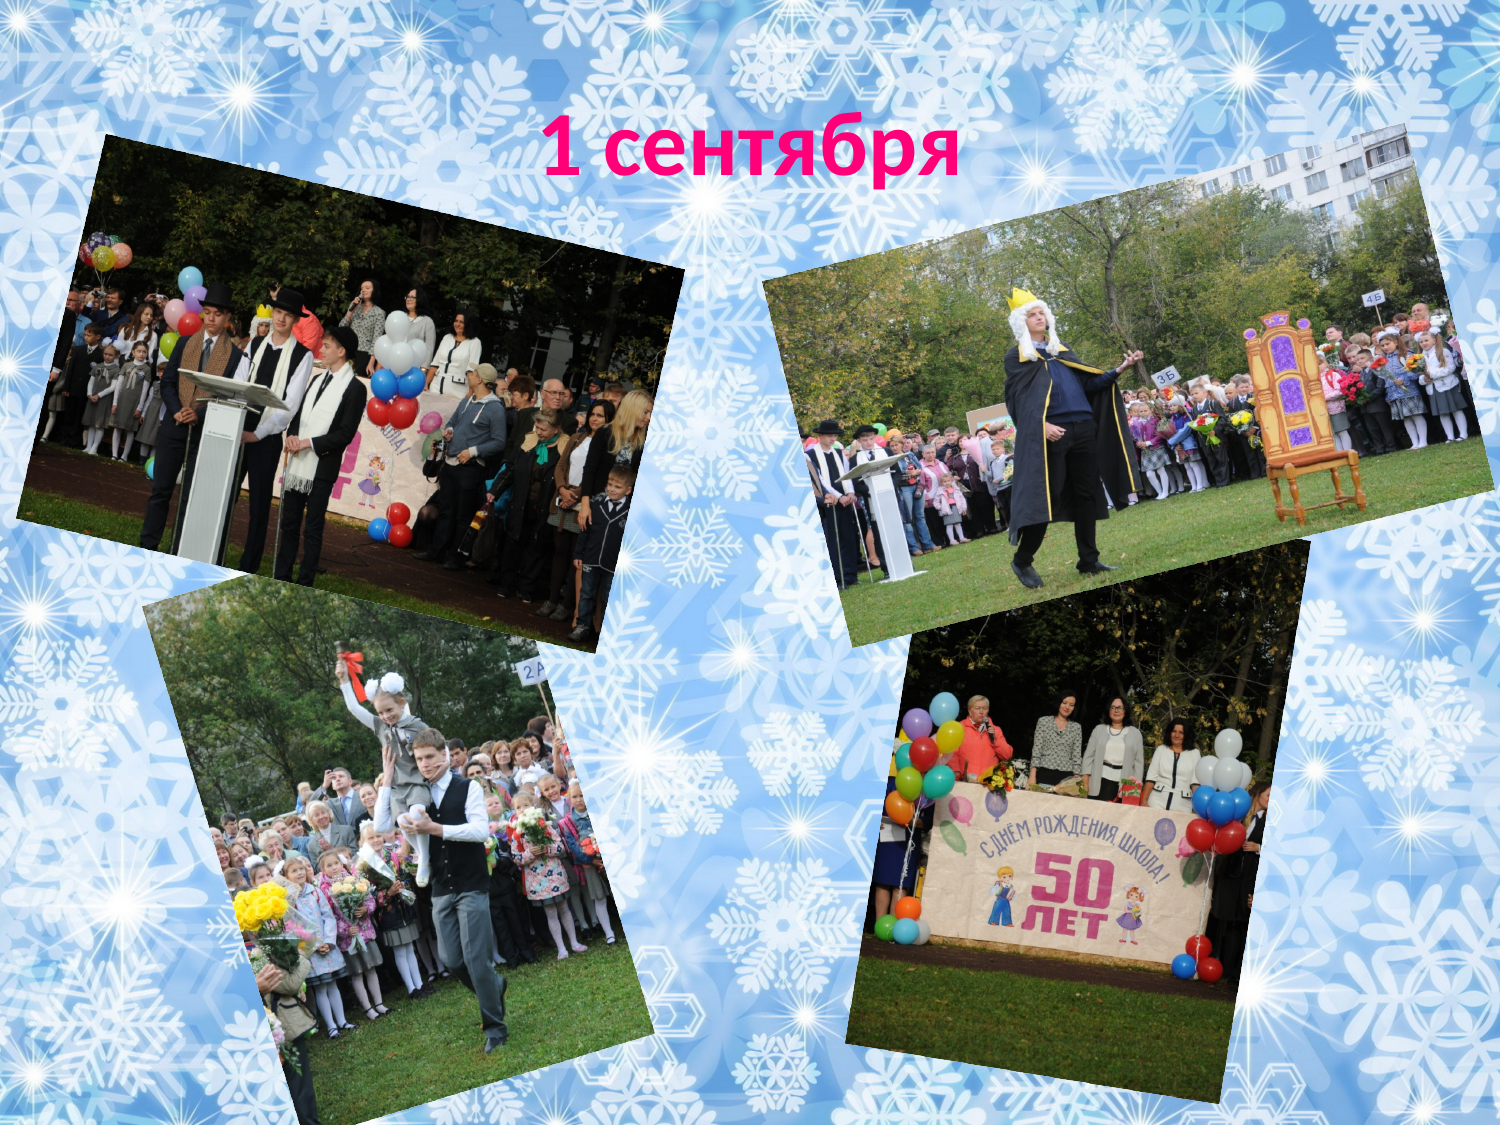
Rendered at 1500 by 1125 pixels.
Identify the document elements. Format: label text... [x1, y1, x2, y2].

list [52, 196, 648, 592]
title 1 сентября [75, 45, 1425, 233]
picture [0, 0, 1500, 1125]
